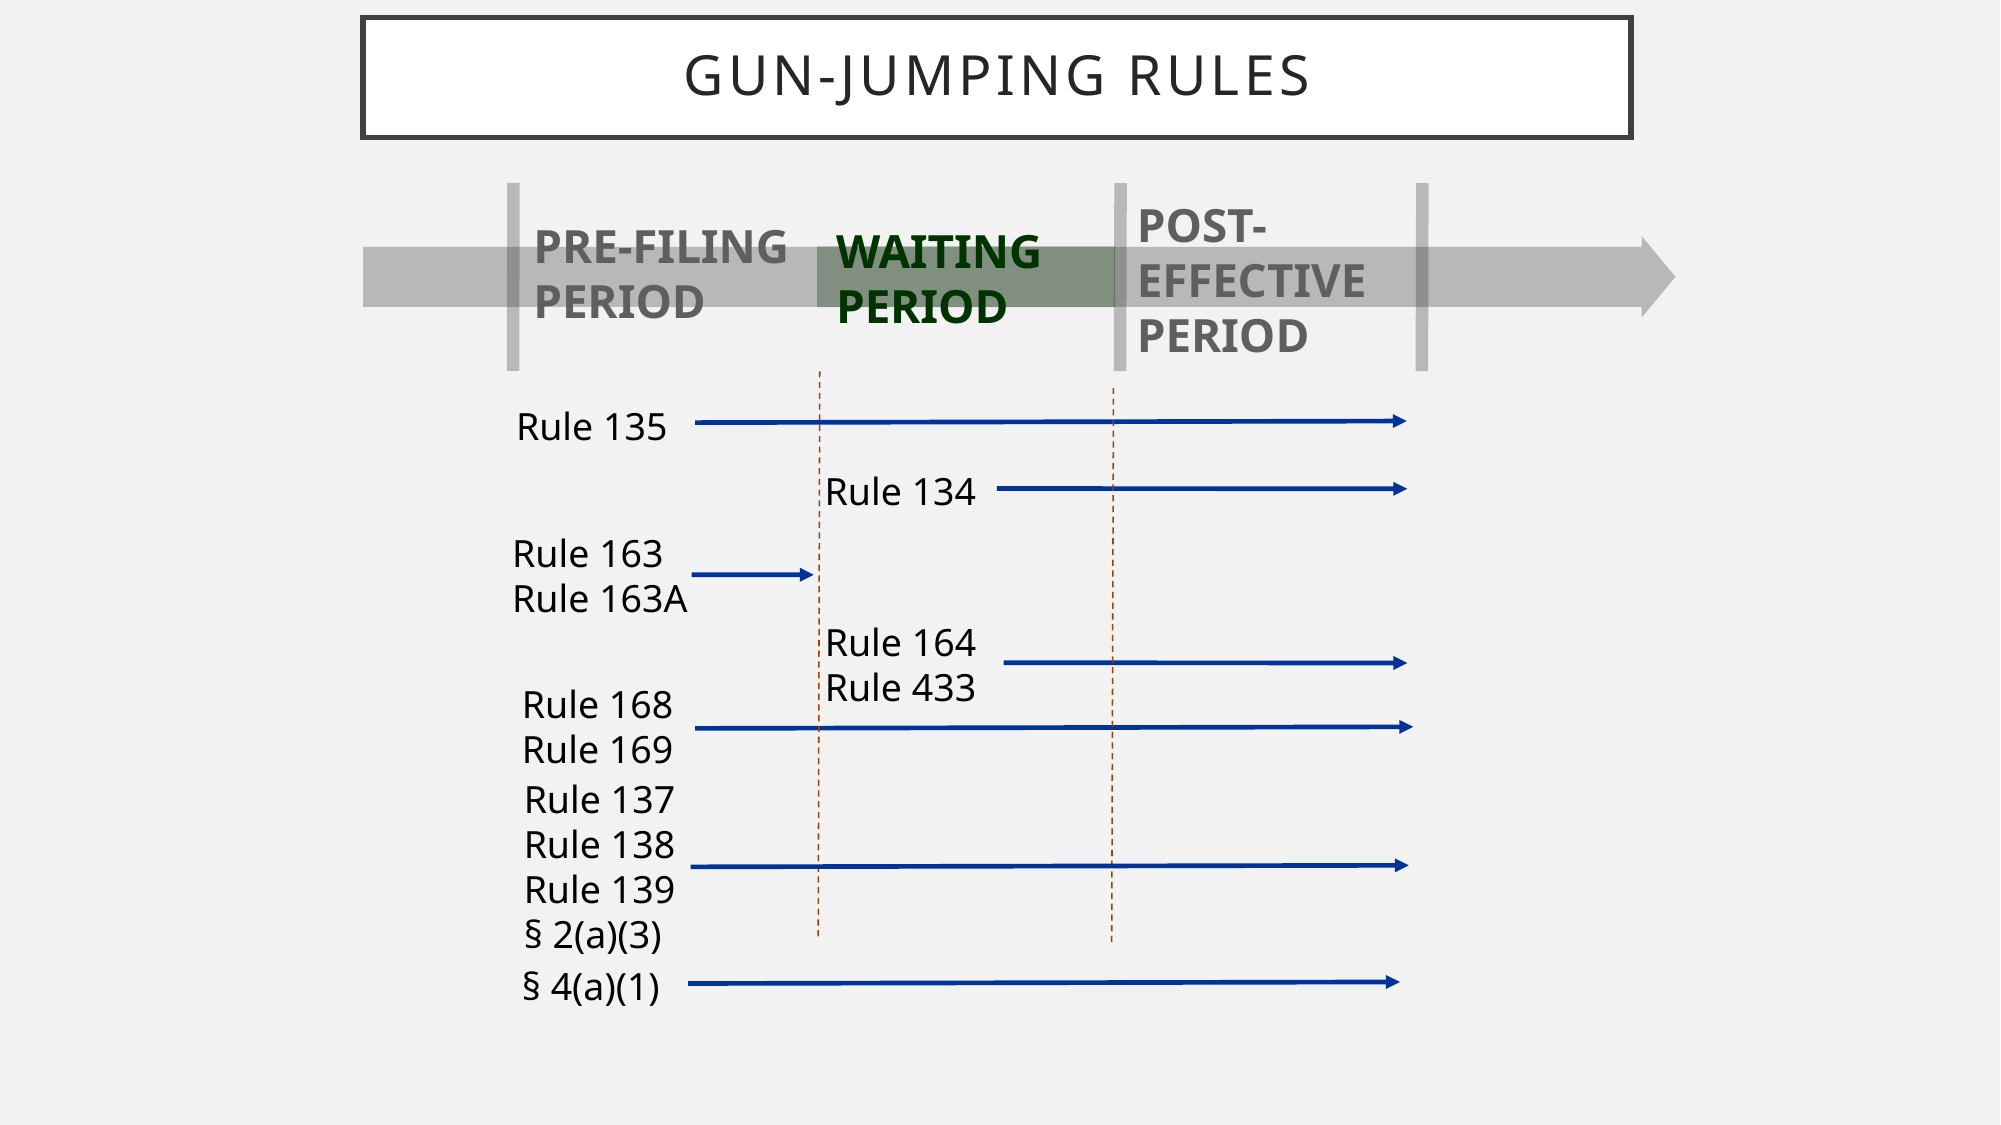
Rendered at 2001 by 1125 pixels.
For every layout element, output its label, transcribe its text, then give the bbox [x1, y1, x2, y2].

text_box [688, 975, 1400, 989]
text_box [1423, 235, 1676, 318]
text_box [363, 246, 513, 307]
text_box [1114, 482, 1408, 496]
text_box [813, 246, 817, 307]
text_box Rule 135 [501, 395, 683, 456]
text_box [514, 246, 518, 307]
text_box [691, 568, 814, 581]
text_box Rule 137 Rule 138 Rule 139 § 2(a)(3) [508, 768, 691, 964]
text_box [1003, 656, 1408, 670]
text_box [1113, 720, 1414, 734]
text_box Rule 164 Rule 433 [810, 611, 992, 716]
text_box [1114, 414, 1407, 428]
text_box Rule 134 [809, 460, 992, 521]
text_box WAITING PERIOD [821, 215, 1116, 246]
text_box POST- EFFECTIVE PERIOD [1122, 189, 1417, 369]
text_box [1116, 246, 1120, 307]
text_box Rule 163 Rule 163A [497, 523, 703, 628]
text_box [817, 246, 1116, 308]
text_box [1417, 246, 1422, 307]
text_box [690, 859, 1409, 872]
text_box WAITING PERIOD [821, 308, 1116, 340]
title Gun-Jumping Rules [360, 15, 1634, 140]
text_box § 4(a)(1) [507, 955, 675, 1016]
text_box PRE-FILING PERIOD [518, 210, 813, 336]
text_box Rule 168 Rule 169 [507, 674, 689, 779]
